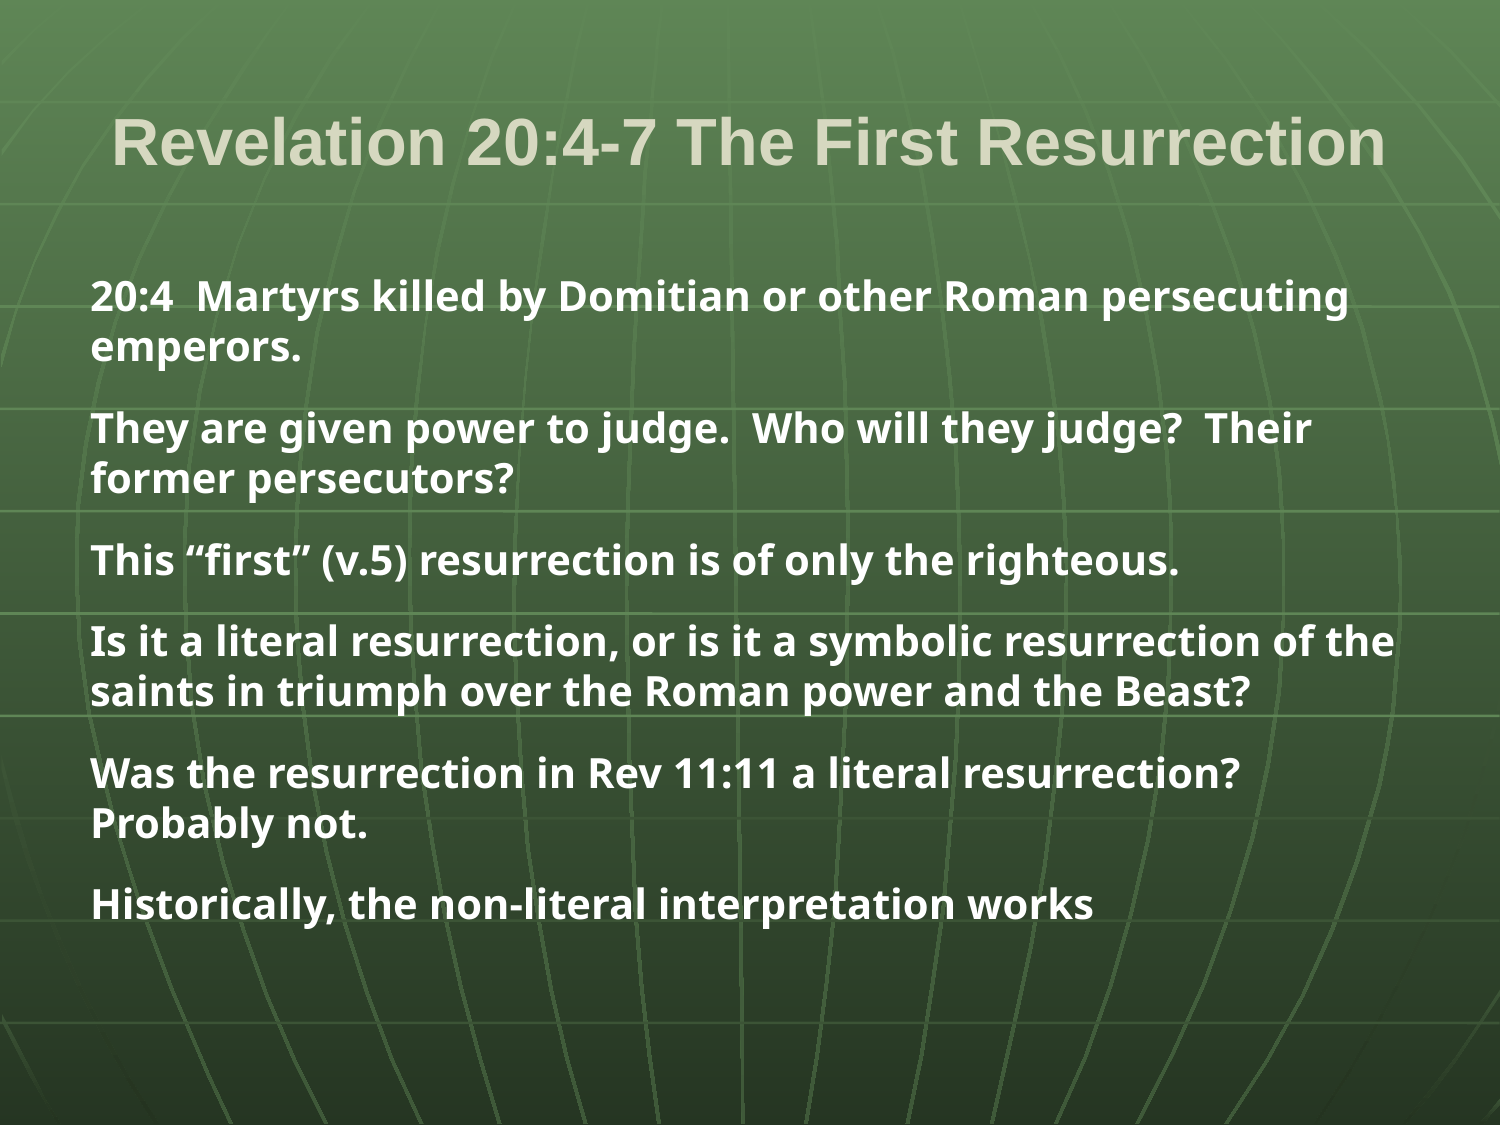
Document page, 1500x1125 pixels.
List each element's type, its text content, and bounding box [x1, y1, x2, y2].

title Revelation 20:4-7 The First Resurrection [75, 45, 1425, 233]
list 20:4 Martyrs killed by Domitian or other Roman persecuting emperors. They are given power to judge. Who will they judge? Their former persecutors? This “first” (v.5) resurrection is of only the righteous. Is it a literal resurrection, or is it a symbolic resurrection of the saints in triumph over the Roman power and the Beast? Was the resurrection in Rev 11:11 a literal resurrection? Probably not. Historically, the non-literal interpretation works [75, 262, 1425, 1006]
